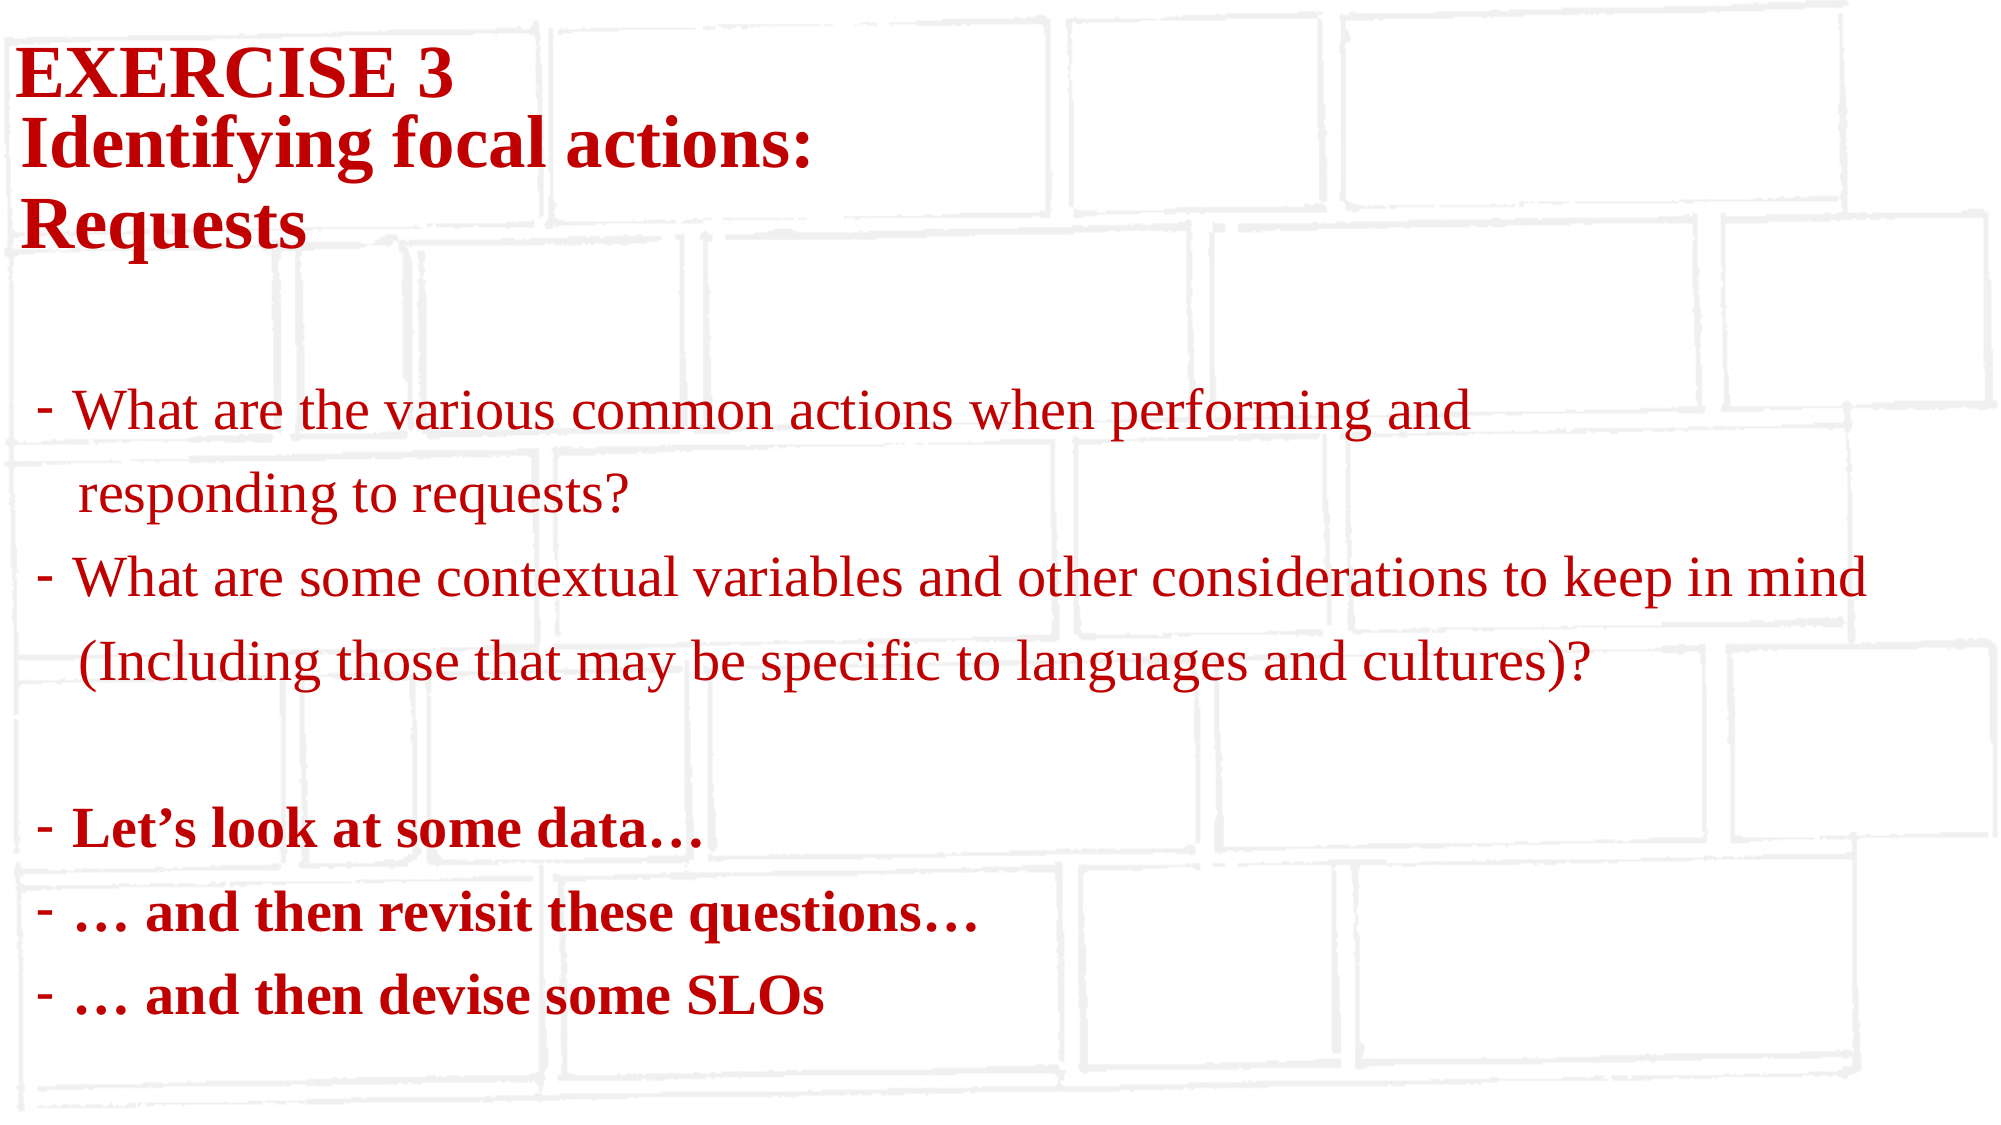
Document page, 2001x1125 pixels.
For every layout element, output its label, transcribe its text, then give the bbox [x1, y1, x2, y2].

title EXERCISE 3 [0, 0, 489, 148]
list What are the various common actions when performing and responding to requests? What are some contextual variables and other considerations to keep in mind (Including those that may be specific to languages and cultures)? Let’s look at some data… … and then revisit these questions… … and then devise some SLOs [20, 280, 1981, 1105]
text_box [986, 301, 2000, 1125]
text_box Identifying focal actions: Requests [5, 109, 834, 258]
